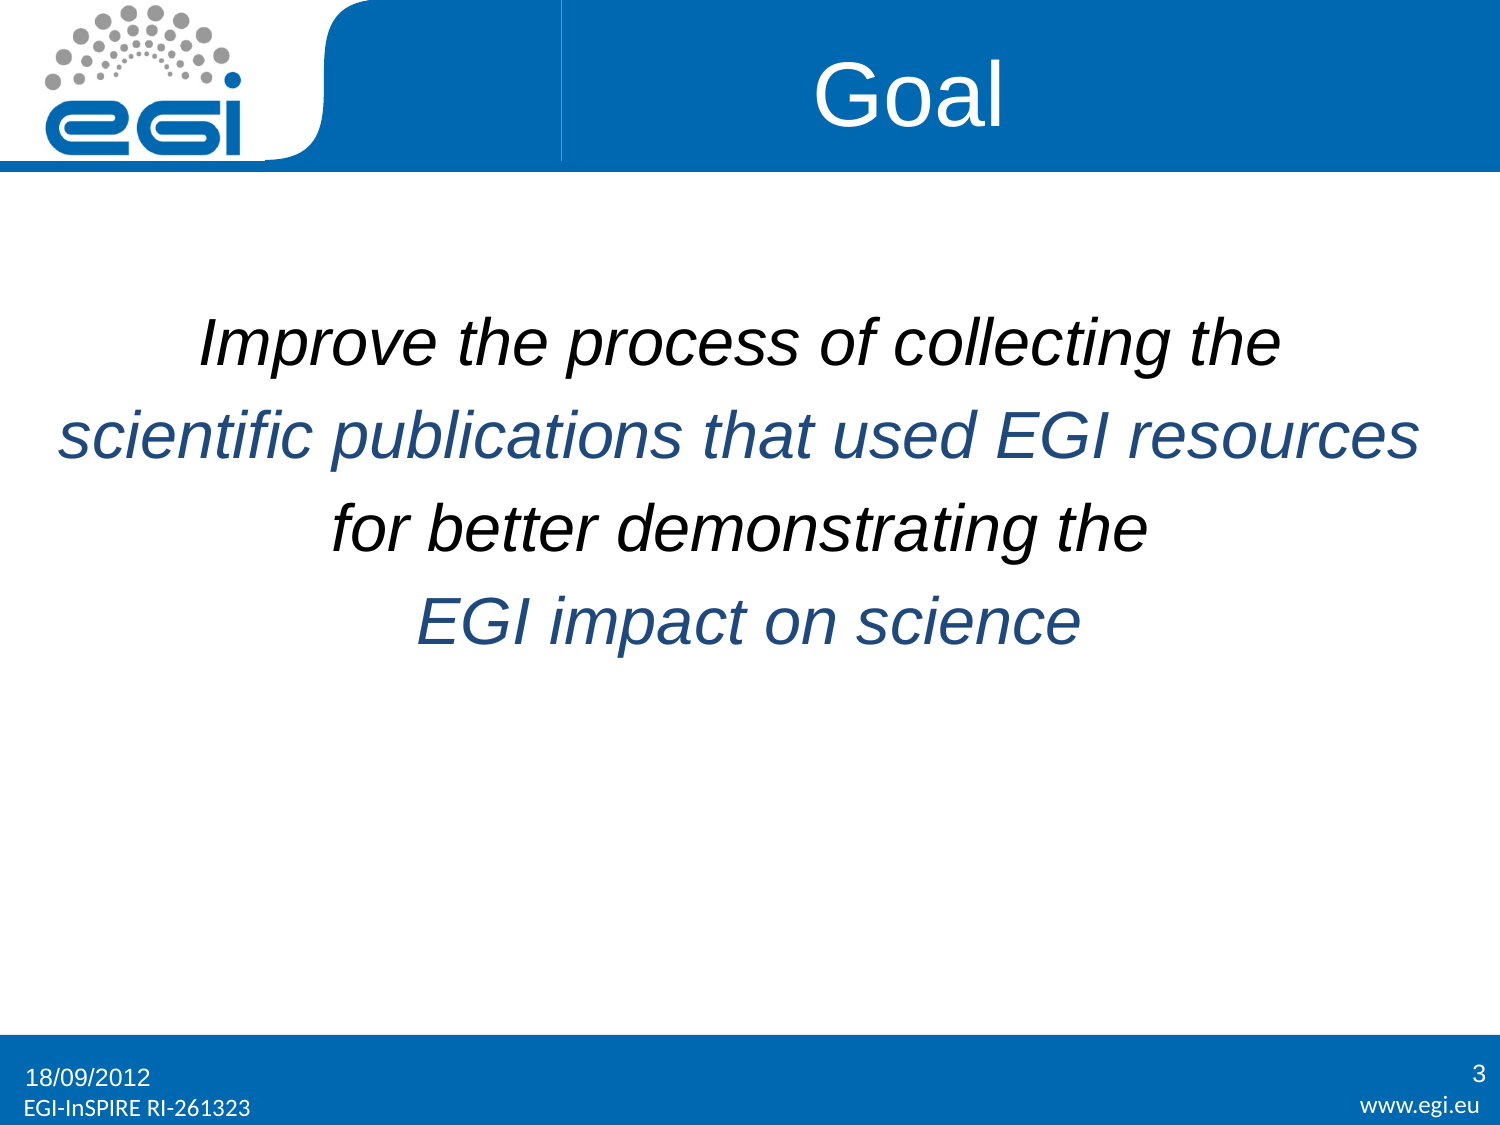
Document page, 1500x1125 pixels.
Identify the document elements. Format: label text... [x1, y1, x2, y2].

slide_number 3 [1151, 1042, 1500, 1103]
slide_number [10, 1046, 361, 1106]
list Improve the process of collecting the scientific publications that used EGI resources for better demonstrating the EGI impact on science [17, 290, 1483, 846]
picture [0, 0, 265, 161]
title Goal [348, 19, 1471, 161]
